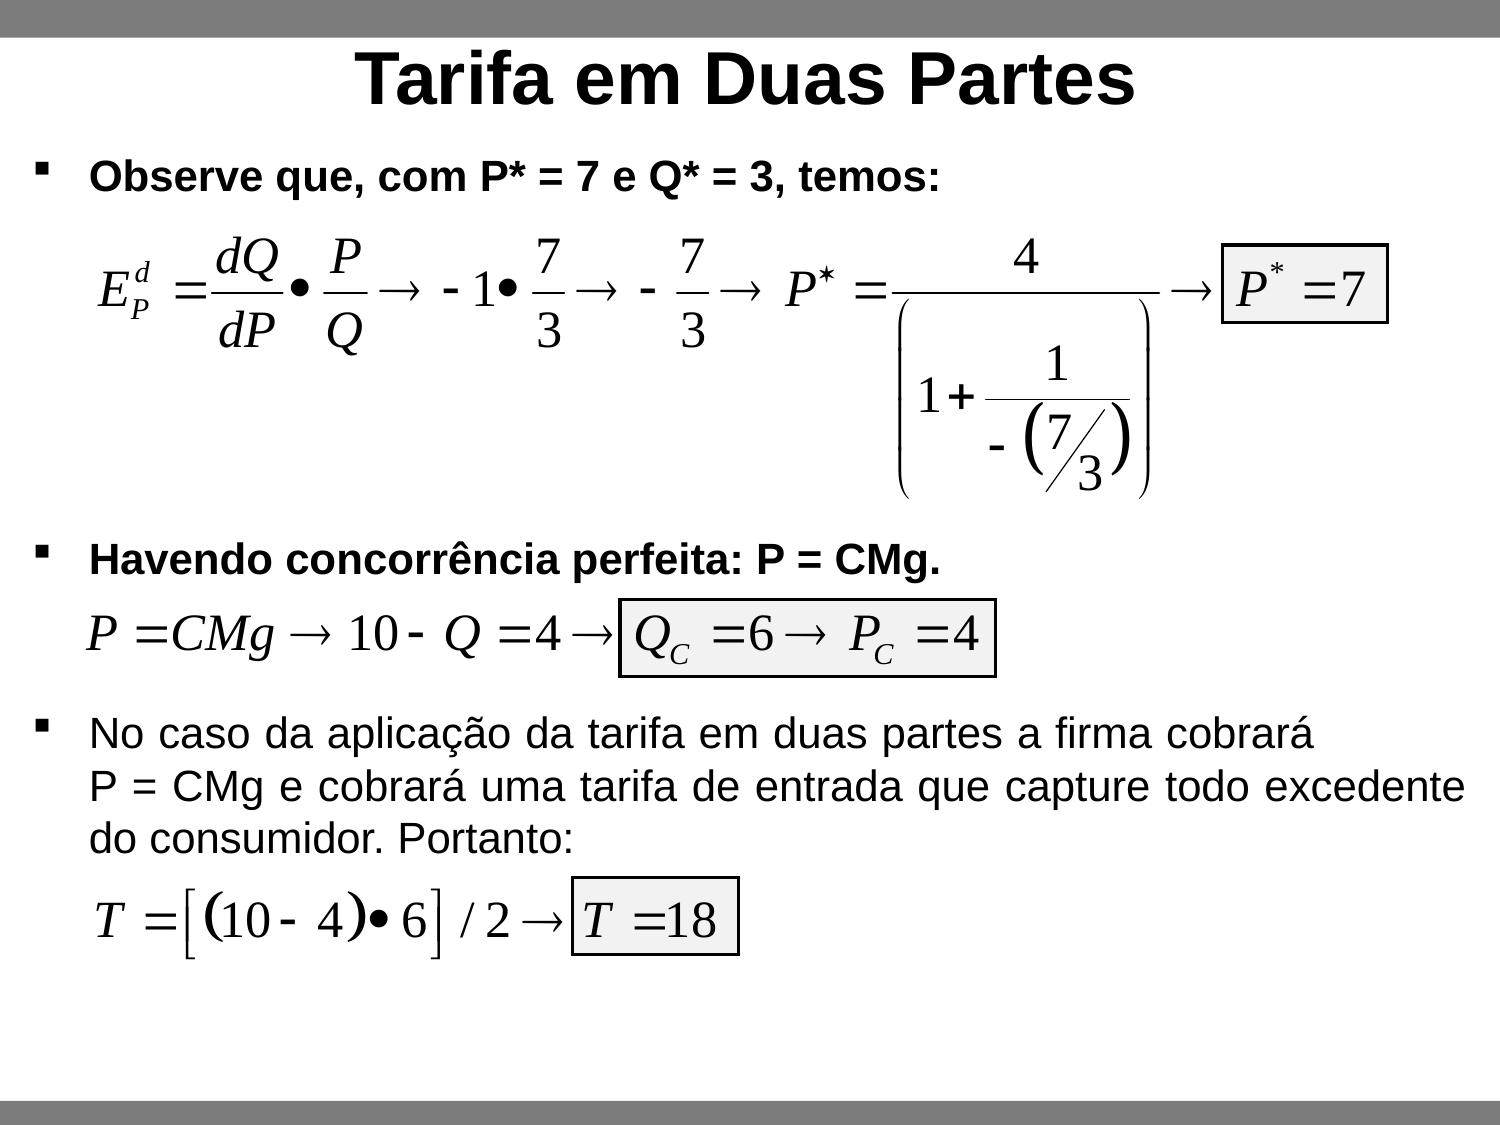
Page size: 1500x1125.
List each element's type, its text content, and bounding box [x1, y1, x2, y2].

text_box [1377, 244, 1389, 324]
text_box [727, 876, 739, 956]
text_box [619, 598, 996, 678]
text_box Havendo concorrência perfeita: P = CMg. [17, 523, 1483, 591]
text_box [88, 222, 1377, 512]
text_box Observe que, com P* = 7 e Q* = 3, temos: [17, 140, 1483, 208]
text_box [76, 598, 990, 677]
text_box Tarifa em Duas Partes [35, 22, 1478, 127]
text_box No caso da aplicação da tarifa em duas partes a firma cobrará P = CMg e cobrará uma tarifa de entrada que capture todo excedente do consumidor. Portanto: [17, 697, 1483, 871]
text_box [88, 876, 727, 973]
